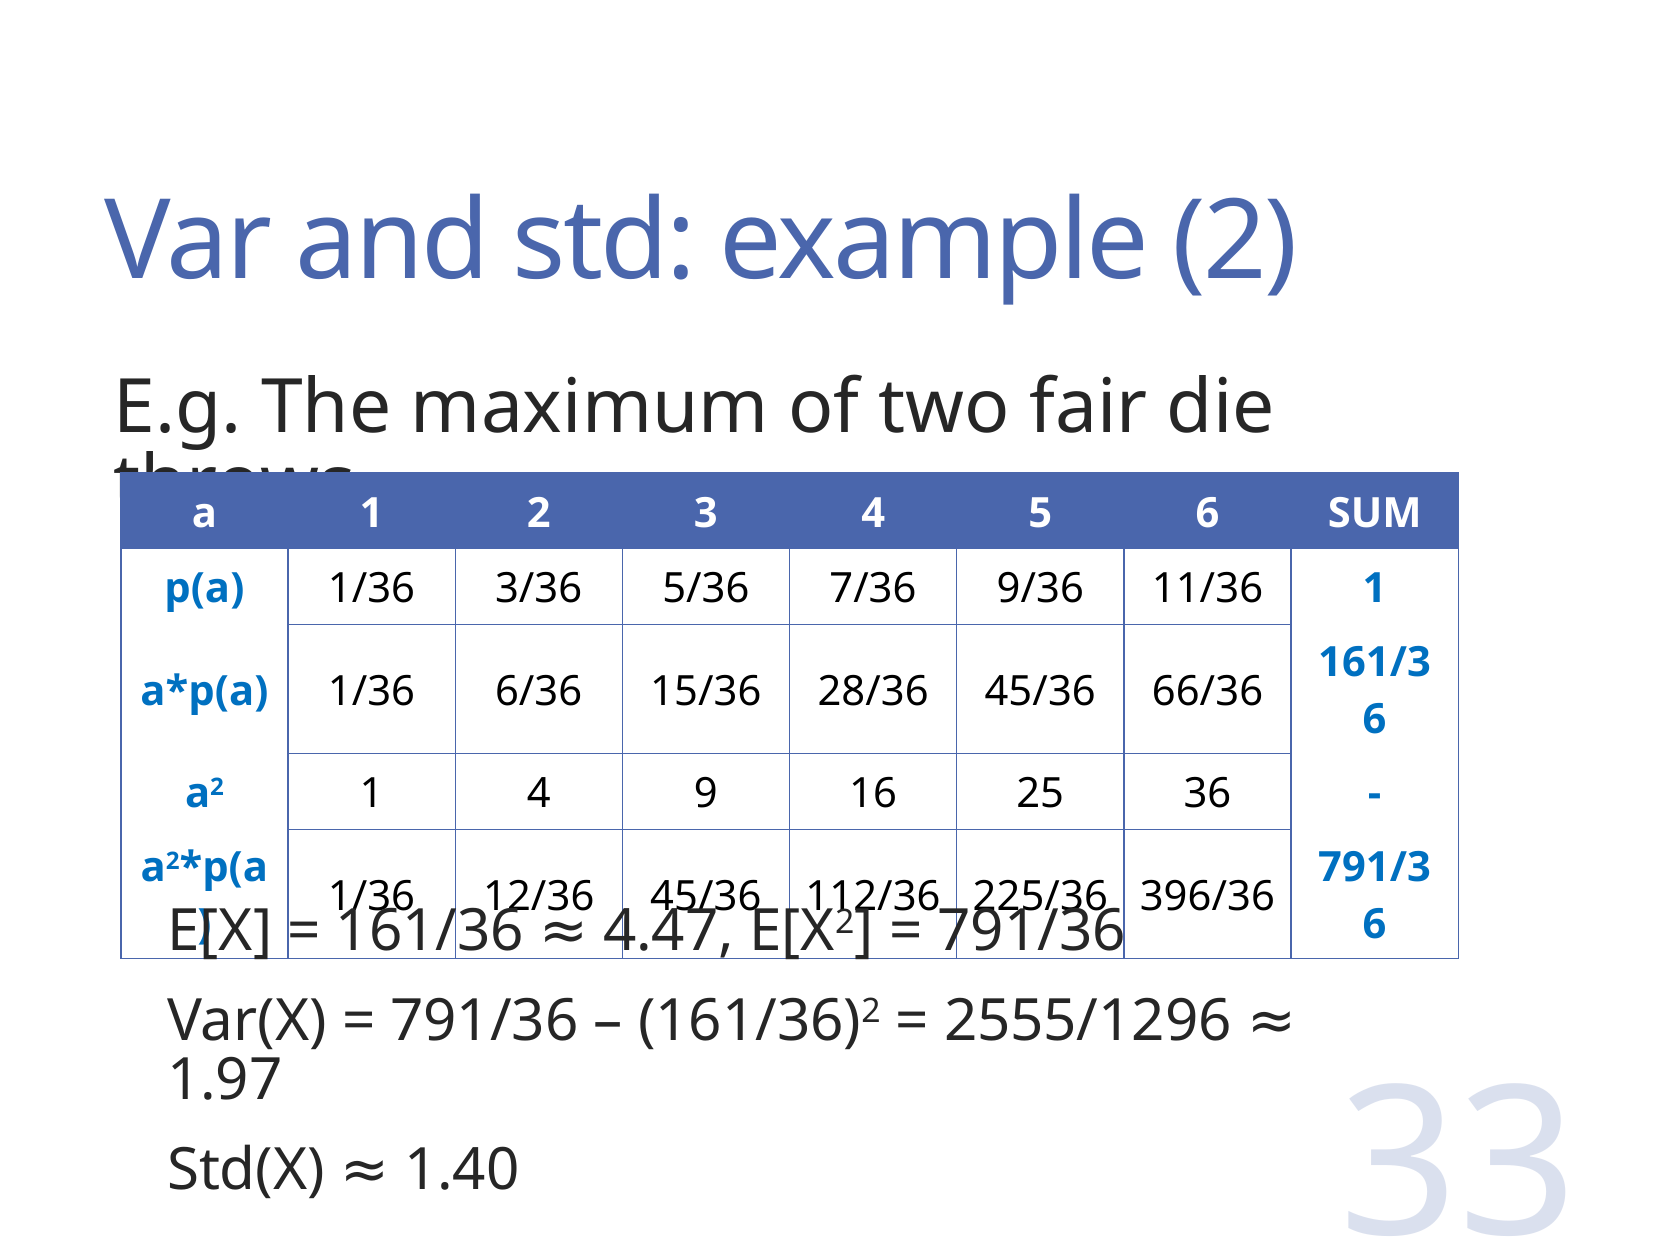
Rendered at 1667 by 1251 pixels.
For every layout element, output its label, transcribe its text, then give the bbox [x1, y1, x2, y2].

table_cell 225/36 [957, 830, 1123, 895]
table_cell 1/36 [289, 625, 455, 753]
table_cell 1/36 [289, 549, 455, 624]
table_cell 12/36 [456, 830, 622, 895]
table_header 5 [957, 474, 1124, 548]
table_cell a*p(a) [122, 625, 287, 754]
table_cell 161/36 [1292, 625, 1458, 754]
table_cell 396/36 [1125, 830, 1290, 895]
list E.g. The maximum of two fair die throws [92, 363, 1471, 463]
table_cell 16 [790, 754, 956, 829]
table_cell a2*p(a) [122, 830, 287, 958]
title Var and std: example (2) [89, 91, 1563, 394]
table_cell 45/36 [623, 830, 789, 895]
table_cell 6/36 [456, 625, 622, 753]
table_cell 25 [957, 754, 1123, 829]
table_cell 1 [1292, 549, 1458, 625]
table_cell 4 [456, 754, 622, 829]
table_cell p(a) [122, 549, 287, 625]
table_cell 11/36 [1125, 549, 1290, 624]
table_header 1 [288, 474, 455, 548]
table_header 6 [1124, 474, 1291, 548]
table_cell 9 [623, 754, 789, 829]
table_header 3 [622, 474, 790, 548]
table_cell 36 [1125, 754, 1290, 829]
table_cell 66/36 [1125, 625, 1290, 753]
table_cell 28/36 [790, 625, 956, 753]
table_cell 15/36 [623, 625, 789, 753]
table_cell 1/36 [289, 830, 455, 895]
table_cell 1 [289, 754, 455, 829]
table_cell - [1292, 754, 1458, 830]
table_cell 3/36 [456, 549, 622, 624]
table_cell a2 [122, 754, 287, 830]
table_header SUM [1291, 474, 1458, 549]
table_header a [122, 474, 288, 549]
table_cell 791/36 [1292, 830, 1458, 958]
table_header 4 [790, 474, 957, 548]
table_cell 7/36 [790, 549, 956, 624]
table_cell 9/36 [957, 549, 1123, 624]
table_cell 112/36 [790, 830, 956, 895]
text_box E[X] = 161/36 ≈ 4.47, E[X2] = 791/36 Var(X) = 791/36 – (161/36)2 = 2555/1296 ≈ 1.97 Std(X) ≈ 1.40 [145, 895, 1346, 1151]
table_cell 45/36 [957, 625, 1123, 753]
slide_number 33 [1192, 1062, 1593, 1250]
table_cell 5/36 [623, 549, 789, 624]
table_header 2 [455, 474, 622, 548]
